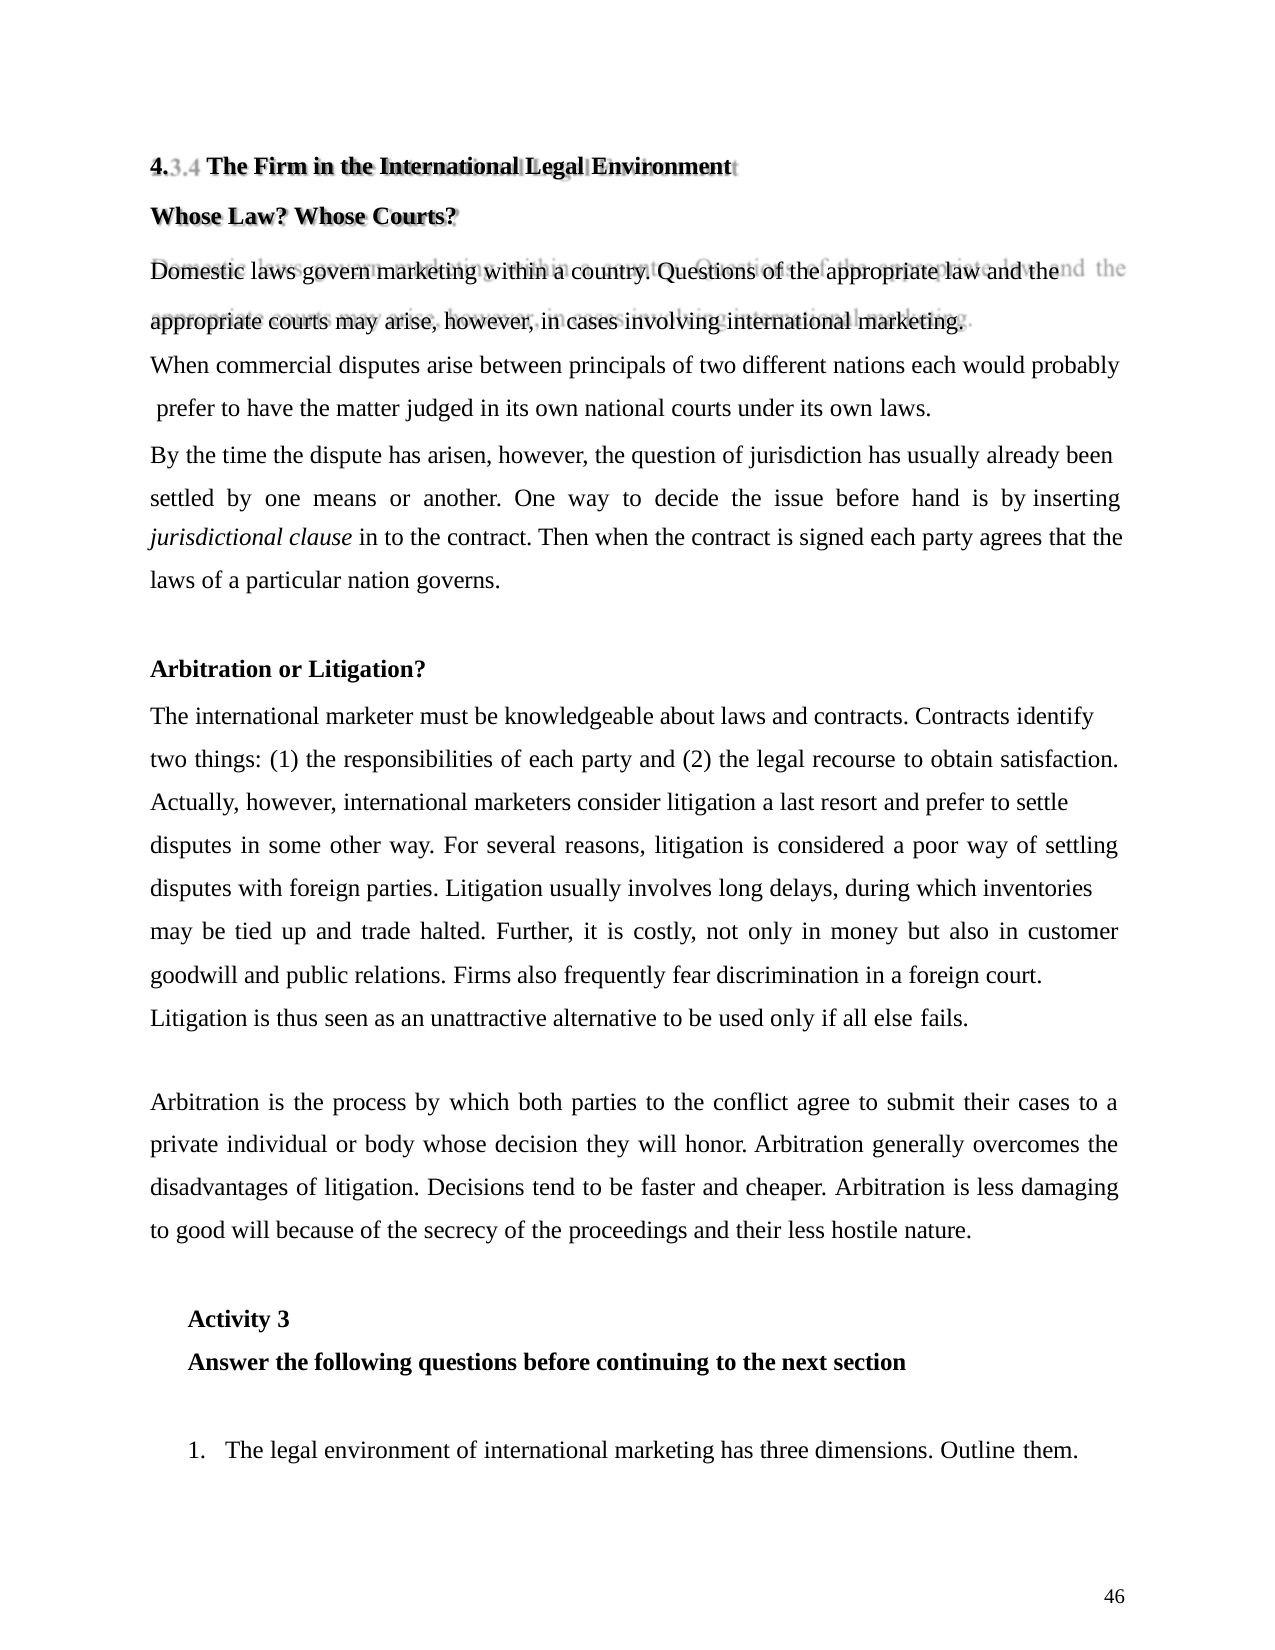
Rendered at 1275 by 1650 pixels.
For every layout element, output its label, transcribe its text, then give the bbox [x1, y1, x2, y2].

text_box The Firm in the International Legal Environment Whose Law? Whose Courts? Domestic laws govern marketing within a country. Questions of the appropriate law and the appropriate courts may arise, however, in cases involving international marketing. When commercial disputes arise between principals of two different nations each would probably prefer to have the matter judged in its own national courts under its own laws. By the time the dispute has arisen, however, the question of jurisdiction has usually already been settled by one means or another. One way to decide the issue before hand is by inserting jurisdictional clause in to the contract. Then when the contract is signed each party agrees that the laws of a particular nation governs. Arbitration or Litigation? The international marketer must be knowledgeable about laws and contracts. Contracts identify two things: (1) the responsibilities of each party and (2) the legal recourse to obtain satisfaction. Actually, however, international marketers consider litigation a last resort and prefer to settle disputes in some other way. For several reasons, litigation is considered a poor way of settling disputes with foreign parties. Litigation usually involves long delays, during which inventories may be tied up and trade halted. Further, it is costly, not only in money but also in customer goodwill and public relations. Firms also frequently fear discrimination in a foreign court. Litigation is thus seen as an unattractive alternative to be used only if all else fails. Arbitration is the process by which both parties to the conflict agree to submit their cases to a private individual or body whose decision they will honor. Arbitration generally overcomes the disadvantages of litigation. Decisions tend to be faster and cheaper. Arbitration is less damaging to good will because of the secrecy of the proceedings and their less hostile nature. Activity 3 Answer the following questions before continuing to the next section The legal environment of international marketing has three dimensions. Outline them. [147, 147, 1128, 1464]
slide_number 46 [1097, 1582, 1132, 1650]
